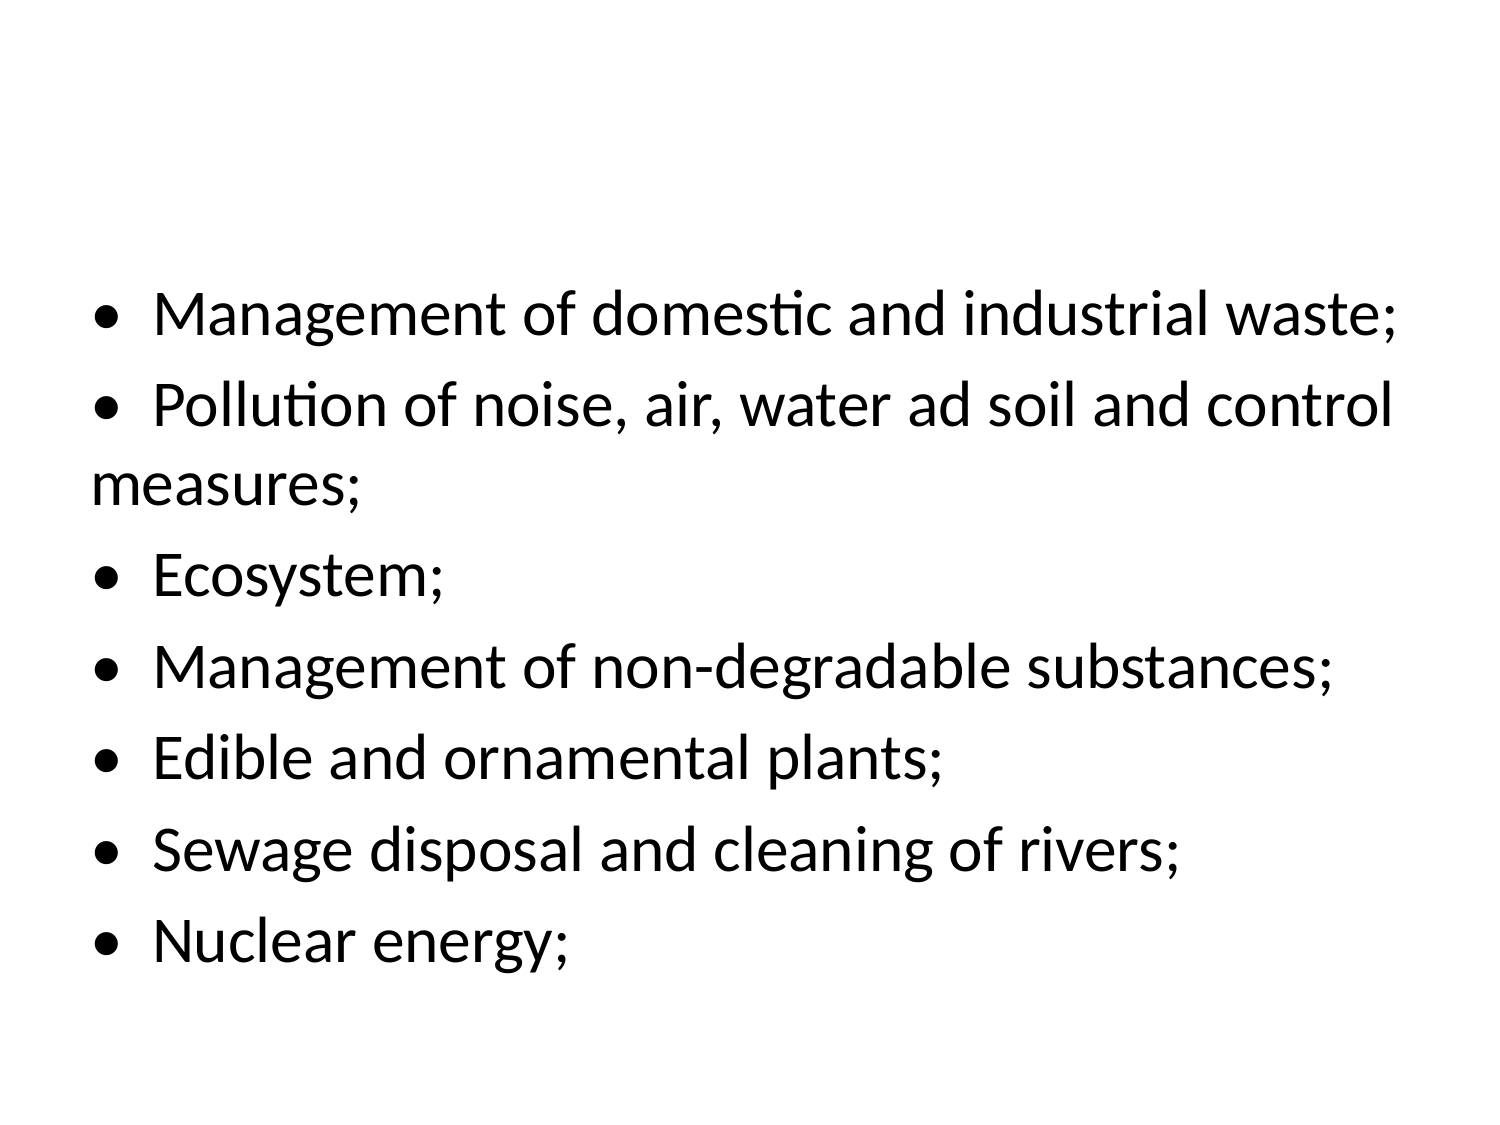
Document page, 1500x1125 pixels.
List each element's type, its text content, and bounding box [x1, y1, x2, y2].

list • Management of domestic and industrial waste; • Pollution of noise, air, water ad soil and control measures; • Ecosystem; • Management of non-degradable substances; • Edible and ornamental plants; • Sewage disposal and cleaning of rivers; • Nuclear energy; [75, 262, 1425, 1005]
